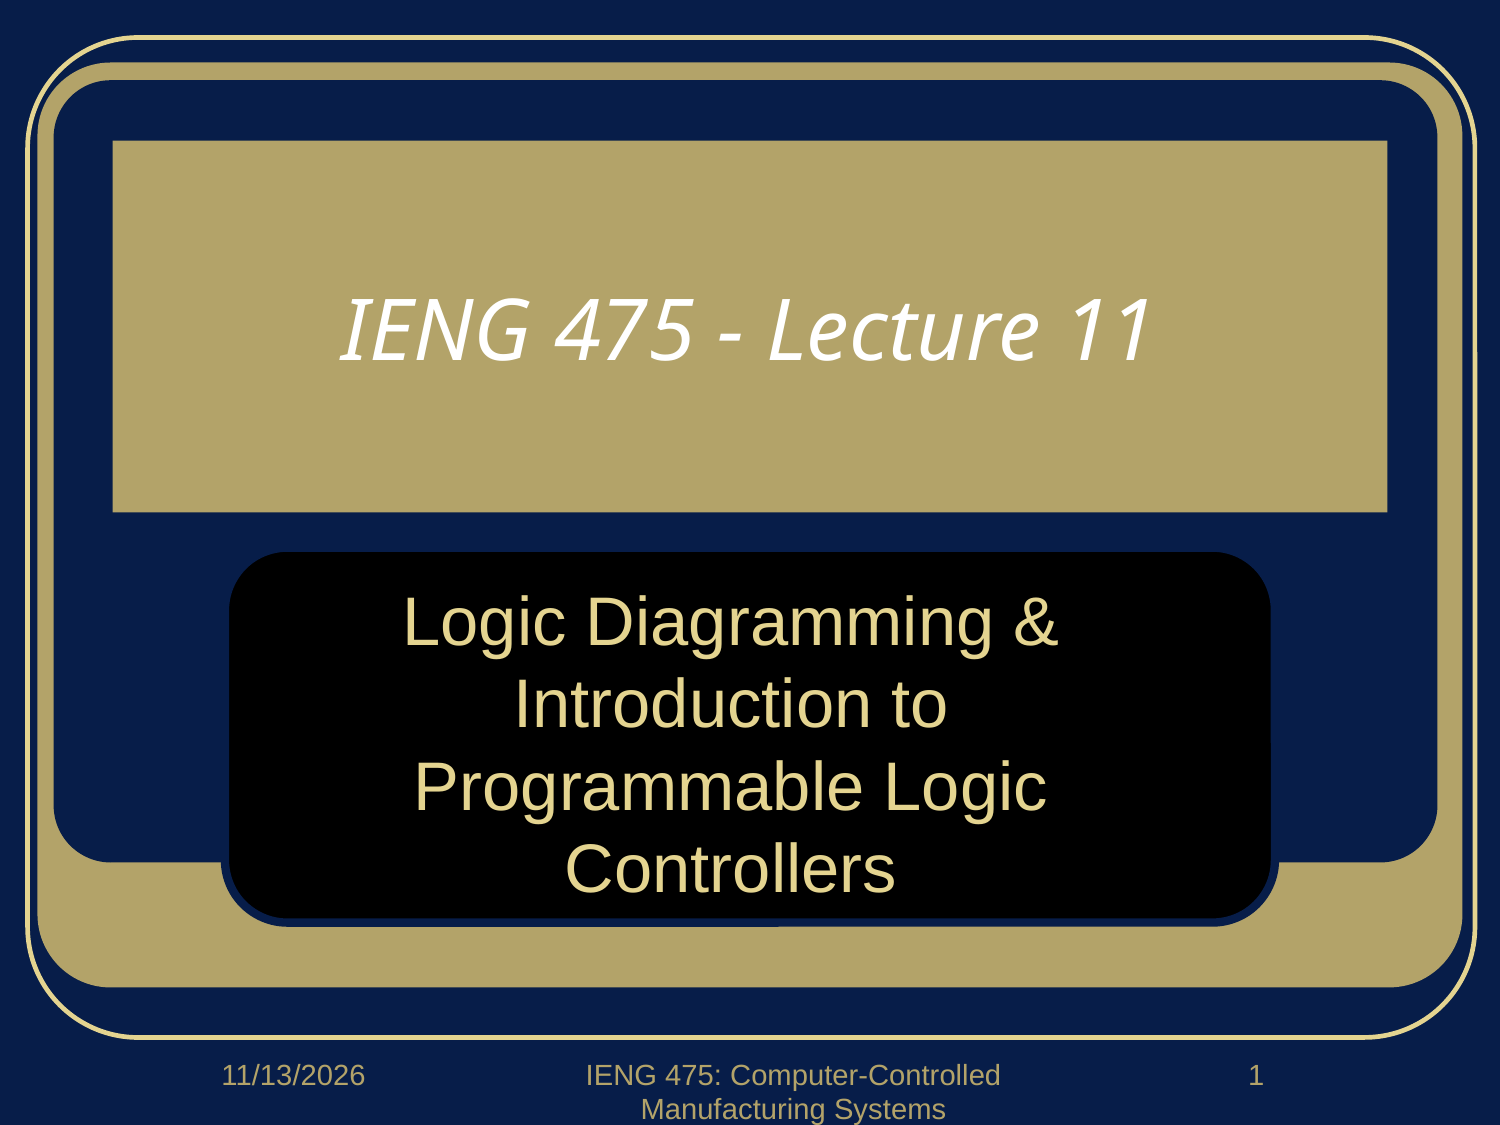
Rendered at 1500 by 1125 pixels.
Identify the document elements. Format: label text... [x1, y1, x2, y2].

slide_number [124, 1048, 463, 1124]
title IENG 475 - Lecture 11 [112, 140, 1388, 513]
slide_number 1 [1124, 1048, 1388, 1124]
subtitle Logic Diagramming & Introduction to Programmable Logic Controllers [287, 585, 1175, 898]
footer IENG 475: Computer-Controlled Manufacturing Systems [524, 1048, 1063, 1124]
